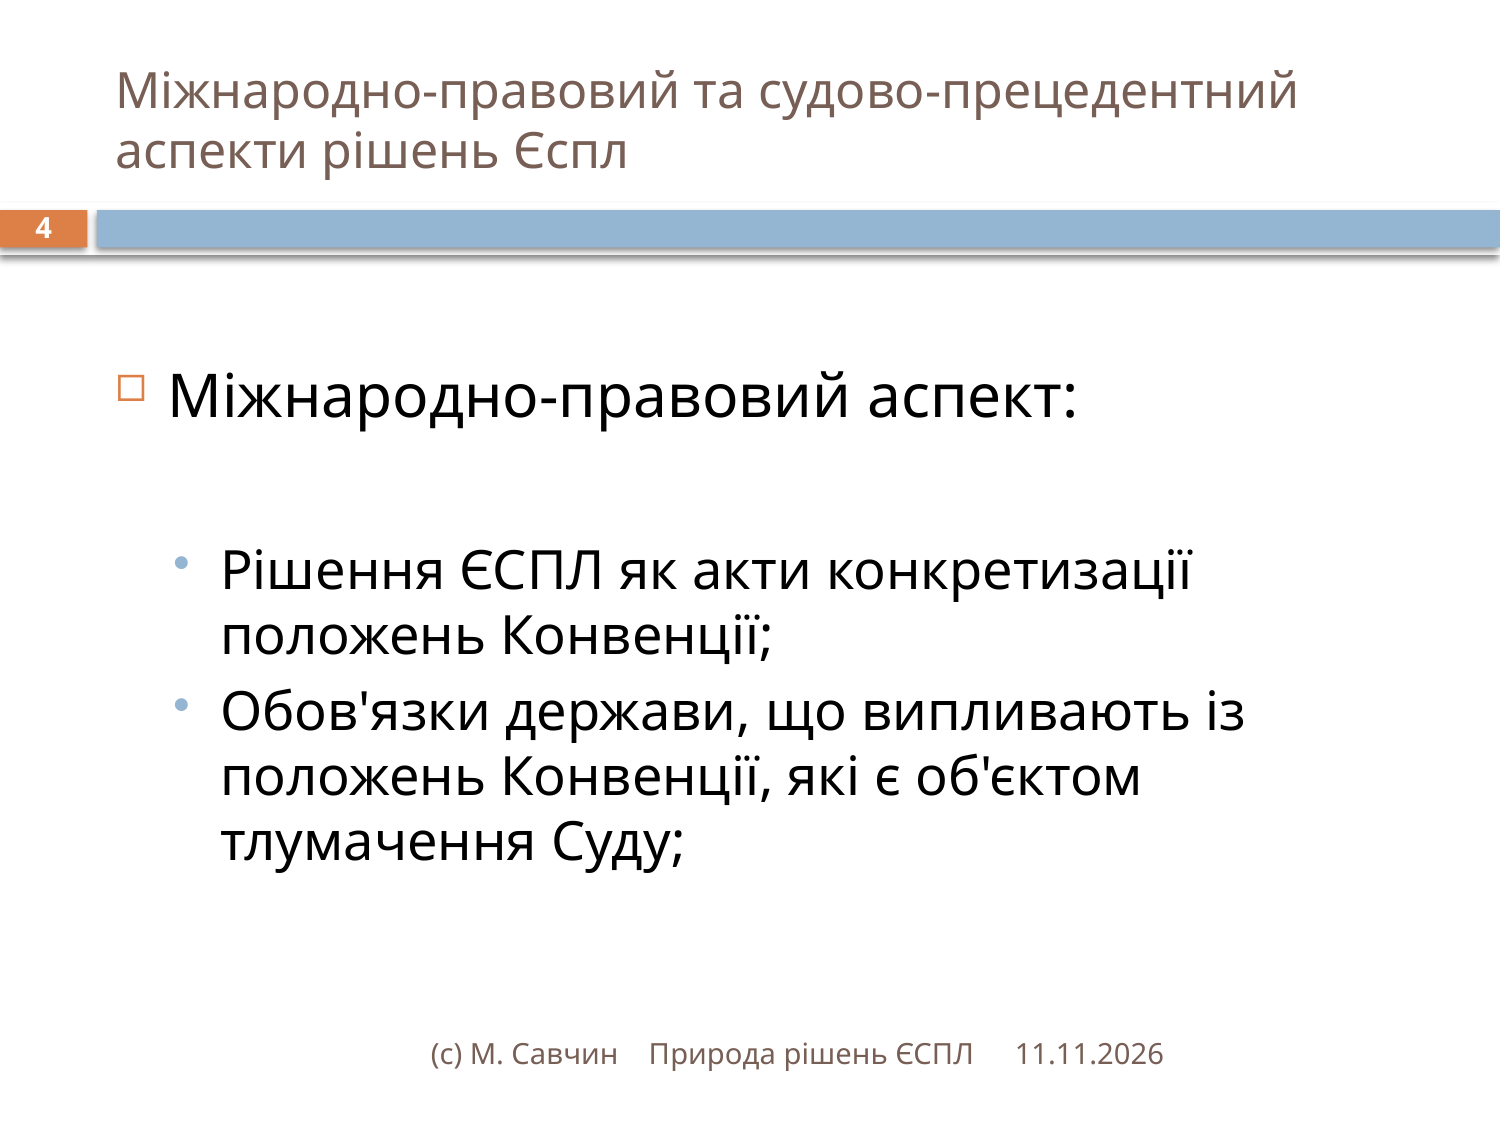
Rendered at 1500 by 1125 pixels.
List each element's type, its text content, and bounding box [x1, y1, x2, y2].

list Міжнародно-правовий аспект: Рішення ЄСПЛ як акти конкретизації положень Конвенції; Обов'язки держави, що випливають із положень Конвенції, які є об'єктом тлумачення Суду; [100, 262, 1438, 1000]
footer (с) М. Савчин Природа рішень ЄСПЛ [99, 1024, 990, 1085]
slide_number 4 [0, 208, 88, 249]
title Міжнародно-правовий та судово-прецедентний аспекти рішень Єспл [100, 37, 1438, 200]
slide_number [999, 1025, 1438, 1085]
